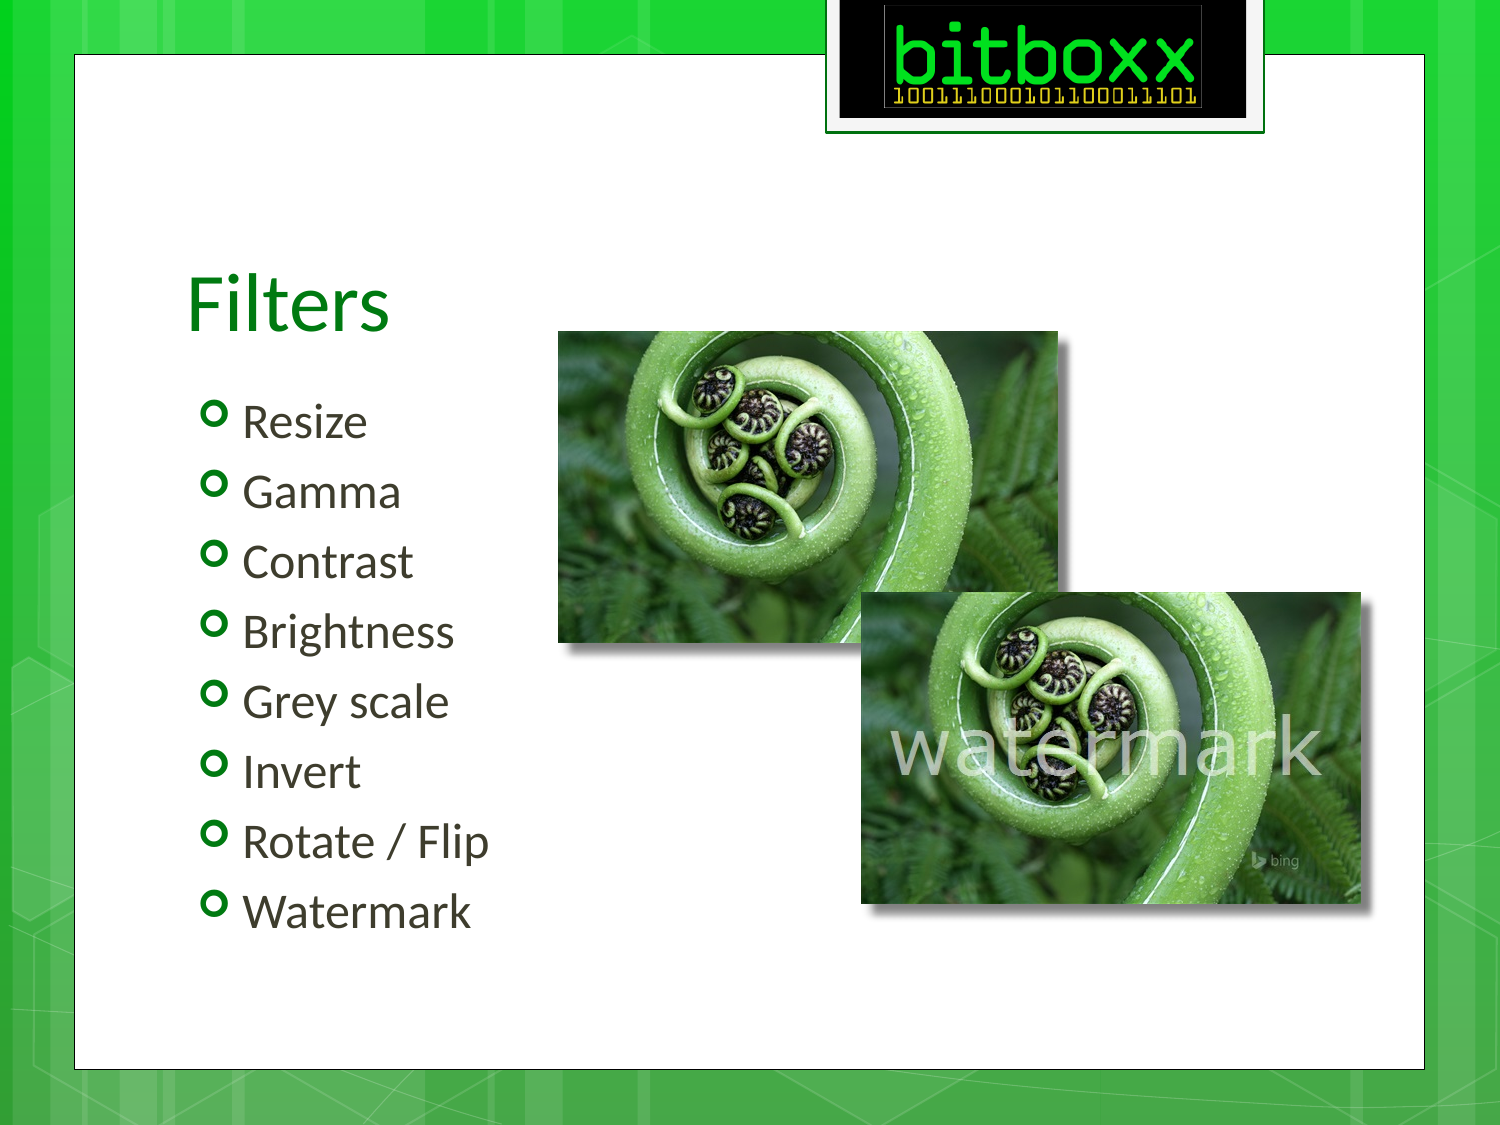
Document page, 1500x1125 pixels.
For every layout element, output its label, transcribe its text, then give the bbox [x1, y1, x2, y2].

title Filters [171, 168, 1324, 357]
picture [884, 5, 1202, 108]
picture [525, 297, 1390, 957]
list Resize Gamma Contrast Brightness Grey scale Invert Rotate / Flip Watermark [171, 381, 520, 957]
